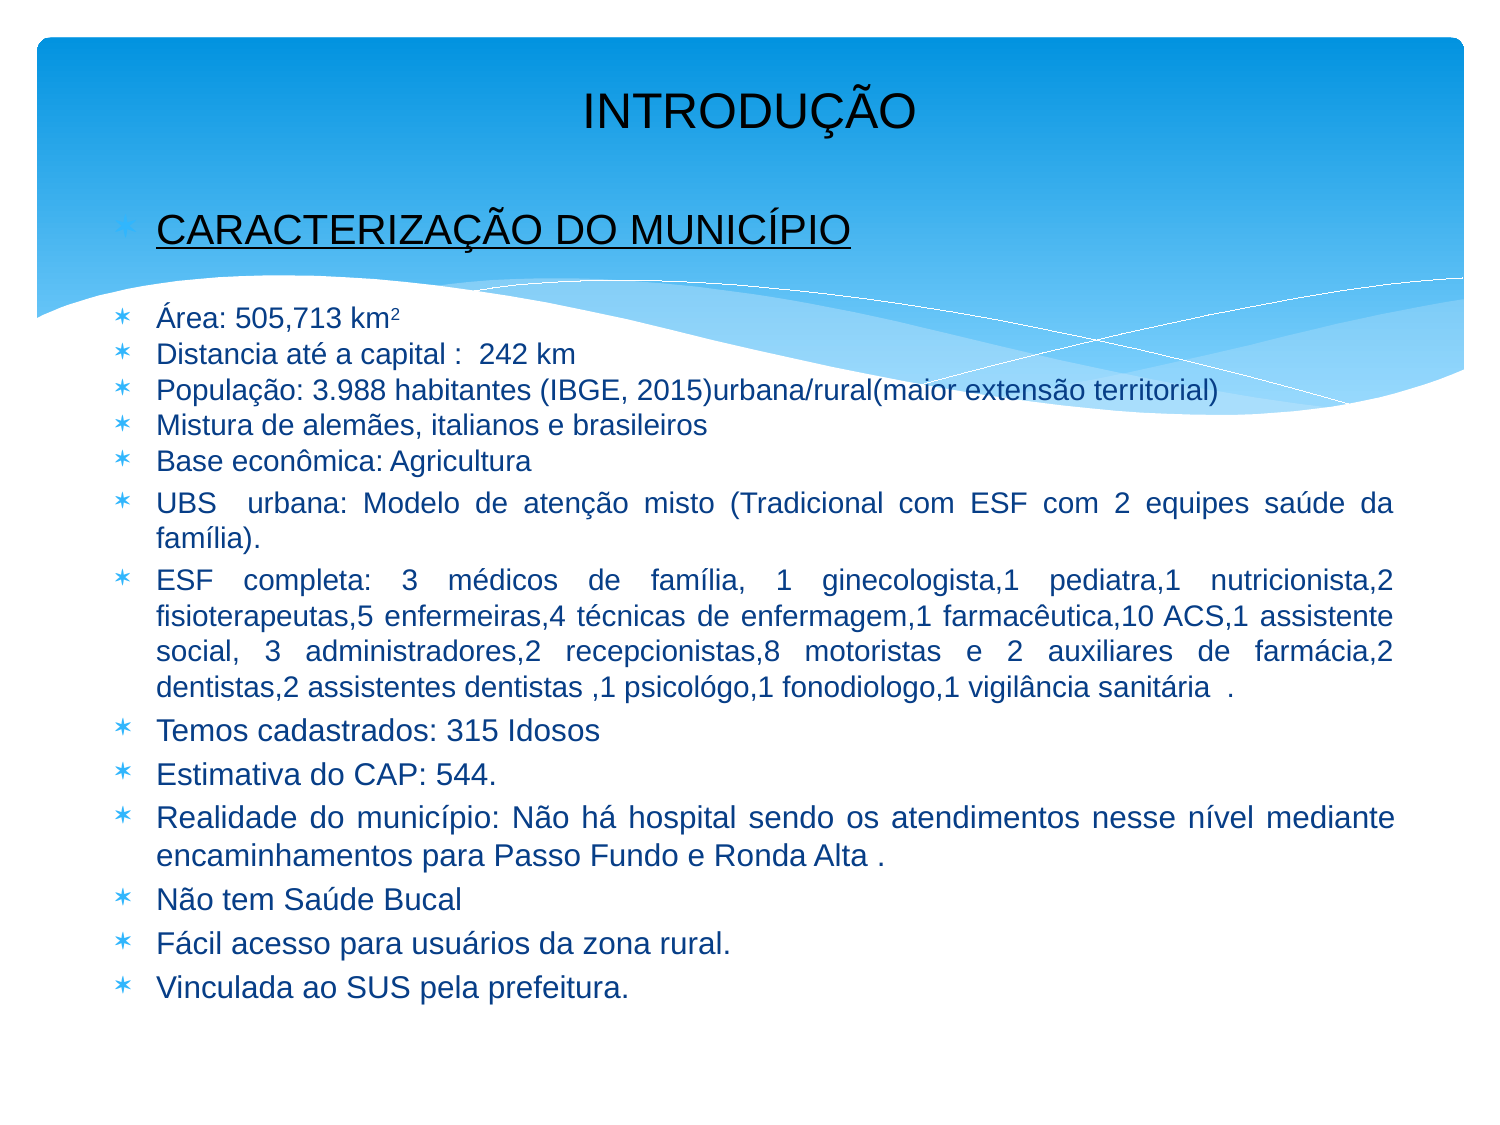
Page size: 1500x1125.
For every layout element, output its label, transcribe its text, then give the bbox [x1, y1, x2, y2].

list CARACTERIZAÇÃO DO MUNICÍPIO Área: 505,713 km2 Distancia até a capital : 242 km População: 3.988 habitantes (IBGE, 2015)urbana/rural(maior extensão territorial) Mistura de alemães, italianos e brasileiros Base econômica: Agricultura UBS urbana: Modelo de atenção misto (Tradicional com ESF com 2 equipes saúde da família). ESF completa: 3 médicos de família, 1 ginecologista,1 pediatra,1 nutricionista,2 fisioterapeutas,5 enfermeiras,4 técnicas de enfermagem,1 farmacêutica,10 ACS,1 assistente social, 3 administradores,2 recepcionistas,8 motoristas e 2 auxiliares de farmácia,2 dentistas,2 assistentes dentistas ,1 psicológo,1 fonodiologo,1 vigilância sanitária . Temos cadastrados: 315 Idosos Estimativa do CAP: 544. Realidade do município: Não há hospital sendo os atendimentos nesse nível mediante encaminhamentos para Passo Fundo e Ronda Alta . Não tem Saúde Bucal Fácil acesso para usuários da zona rural. Vinculada ao SUS pela prefeitura. [100, 161, 1412, 1025]
title INTRODUÇÃO [75, 55, 1425, 161]
